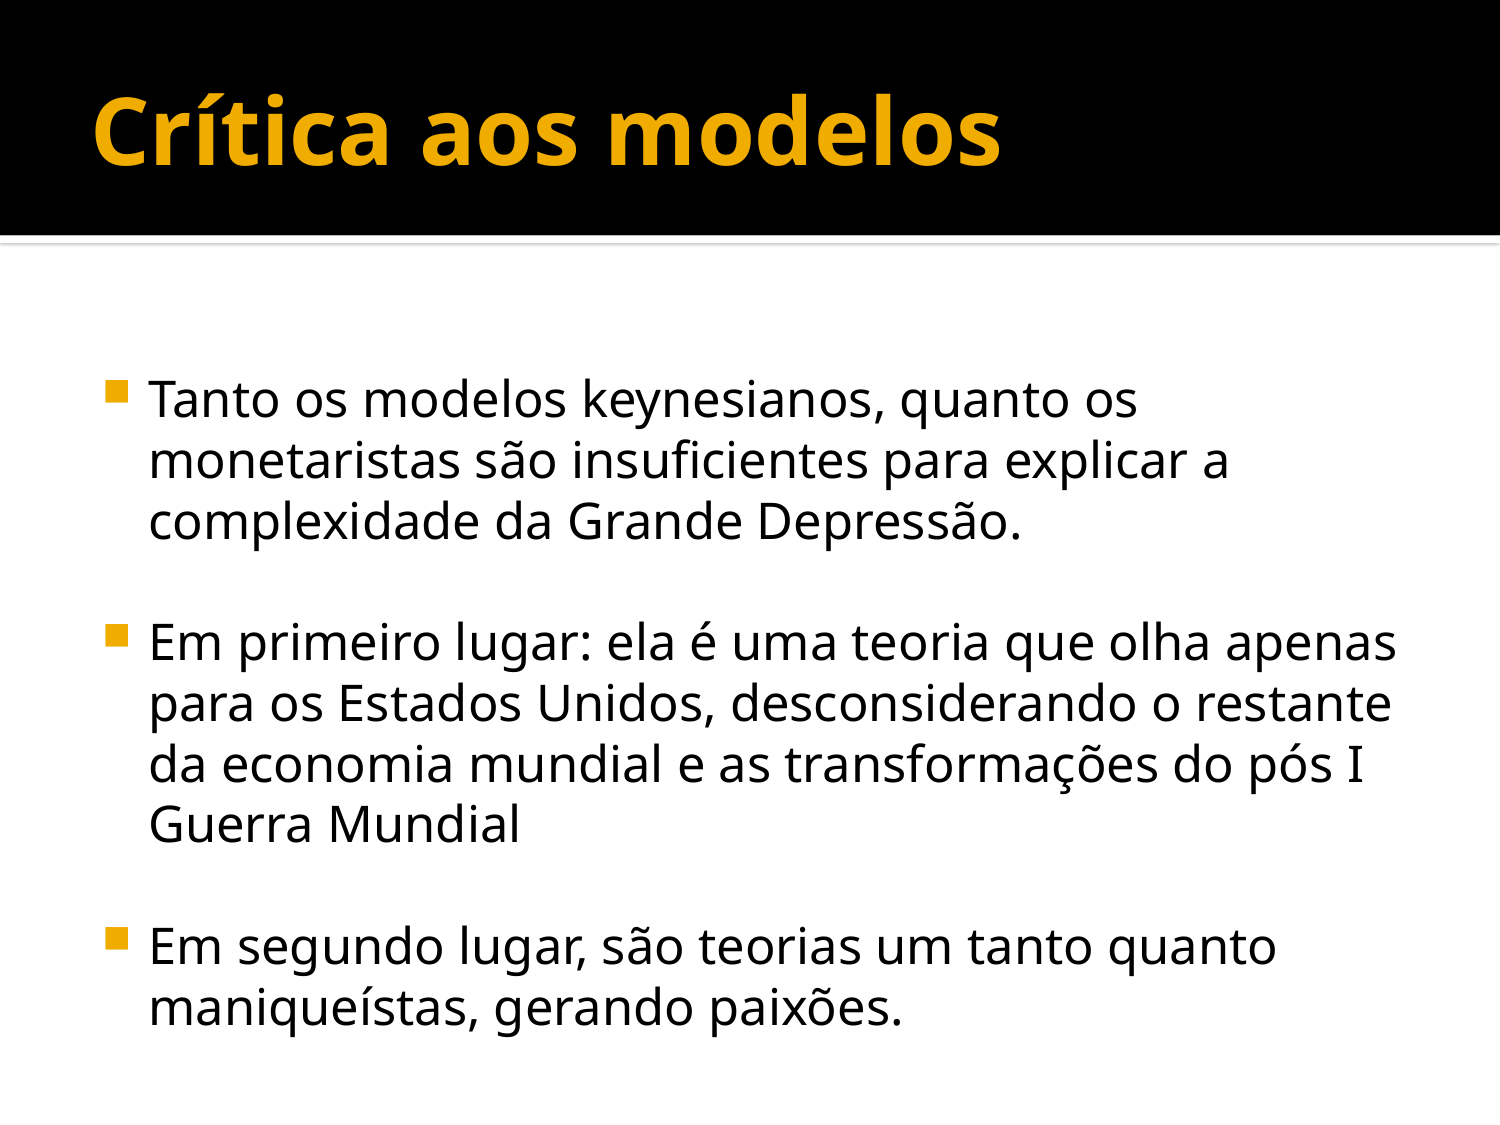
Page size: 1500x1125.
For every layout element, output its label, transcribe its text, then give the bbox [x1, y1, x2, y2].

title Crítica aos modelos [75, 25, 1425, 231]
list Tanto os modelos keynesianos, quanto os monetaristas são insuficientes para explicar a complexidade da Grande Depressão. Em primeiro lugar: ela é uma teoria que olha apenas para os Estados Unidos, desconsiderando o restante da economia mundial e as transformações do pós I Guerra Mundial Em segundo lugar, são teorias um tanto quanto maniqueístas, gerando paixões. [75, 291, 1425, 1050]
